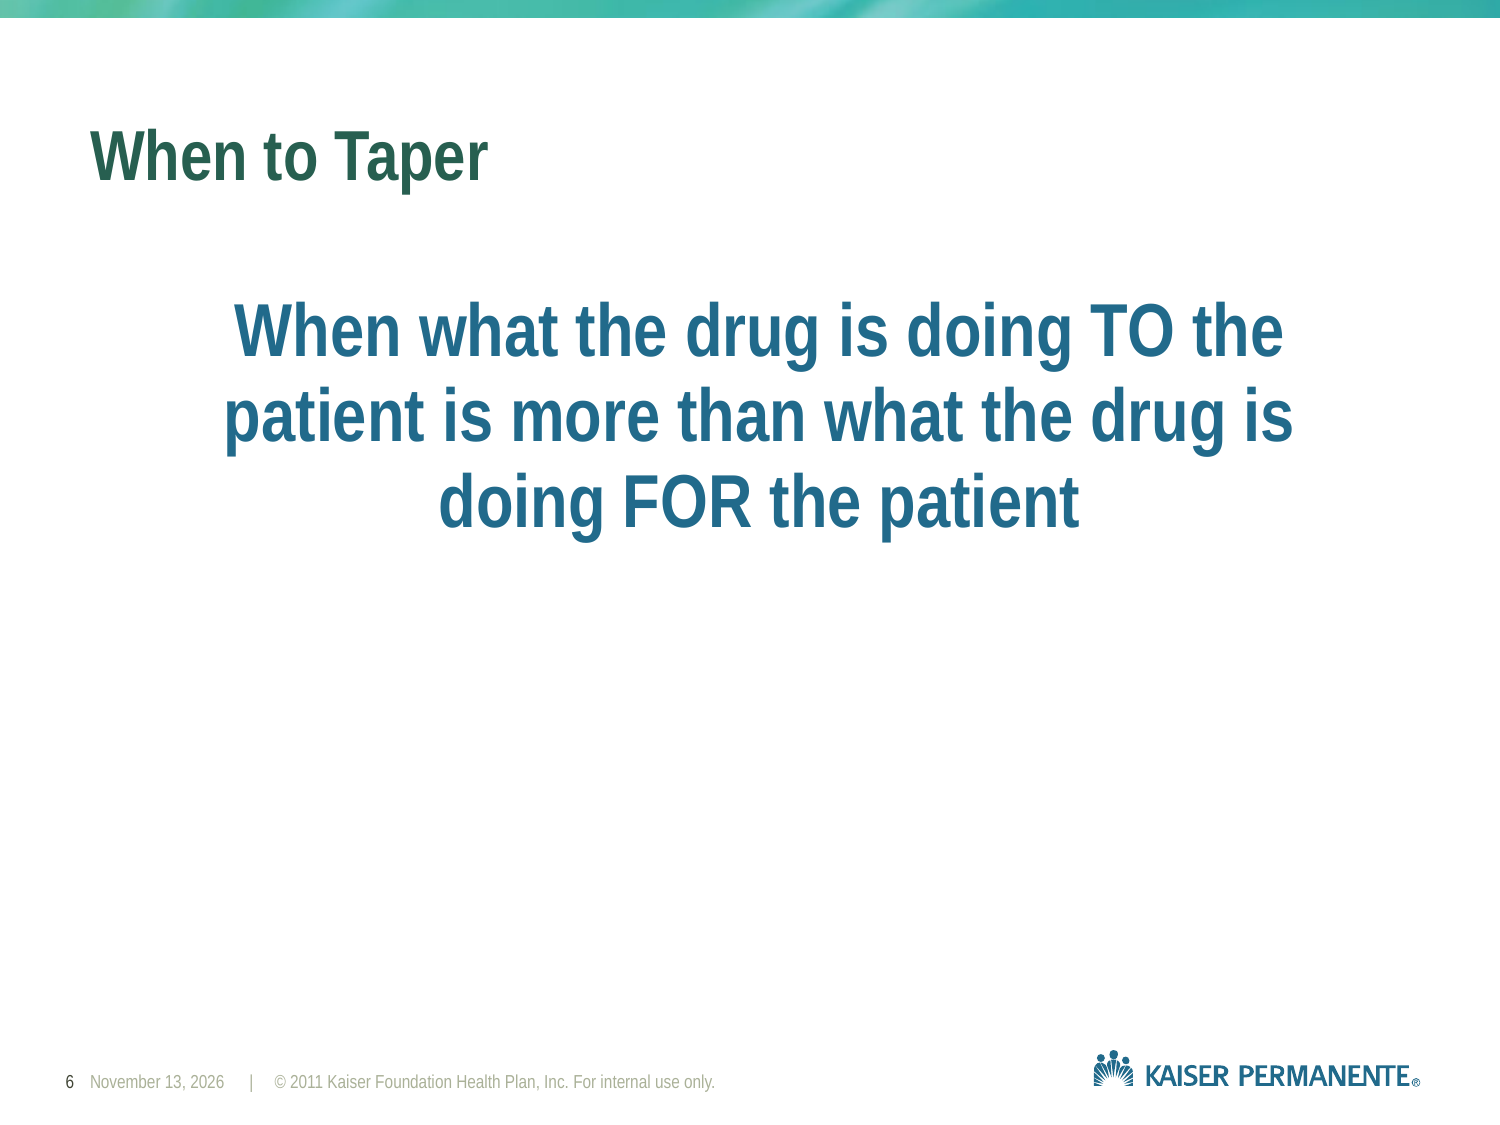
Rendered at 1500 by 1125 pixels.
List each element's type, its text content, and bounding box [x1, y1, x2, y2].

slide_number 6 [12, 1062, 75, 1100]
footer | © 2011 Kaiser Foundation Health Plan, Inc. For internal use only. [285, 1062, 983, 1100]
picture [0, 0, 1500, 18]
list When what the drug is doing TO the patient is more than what the drug is doing FOR the patient [183, 280, 1336, 673]
title When to Taper [75, 112, 1425, 204]
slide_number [75, 1062, 285, 1100]
